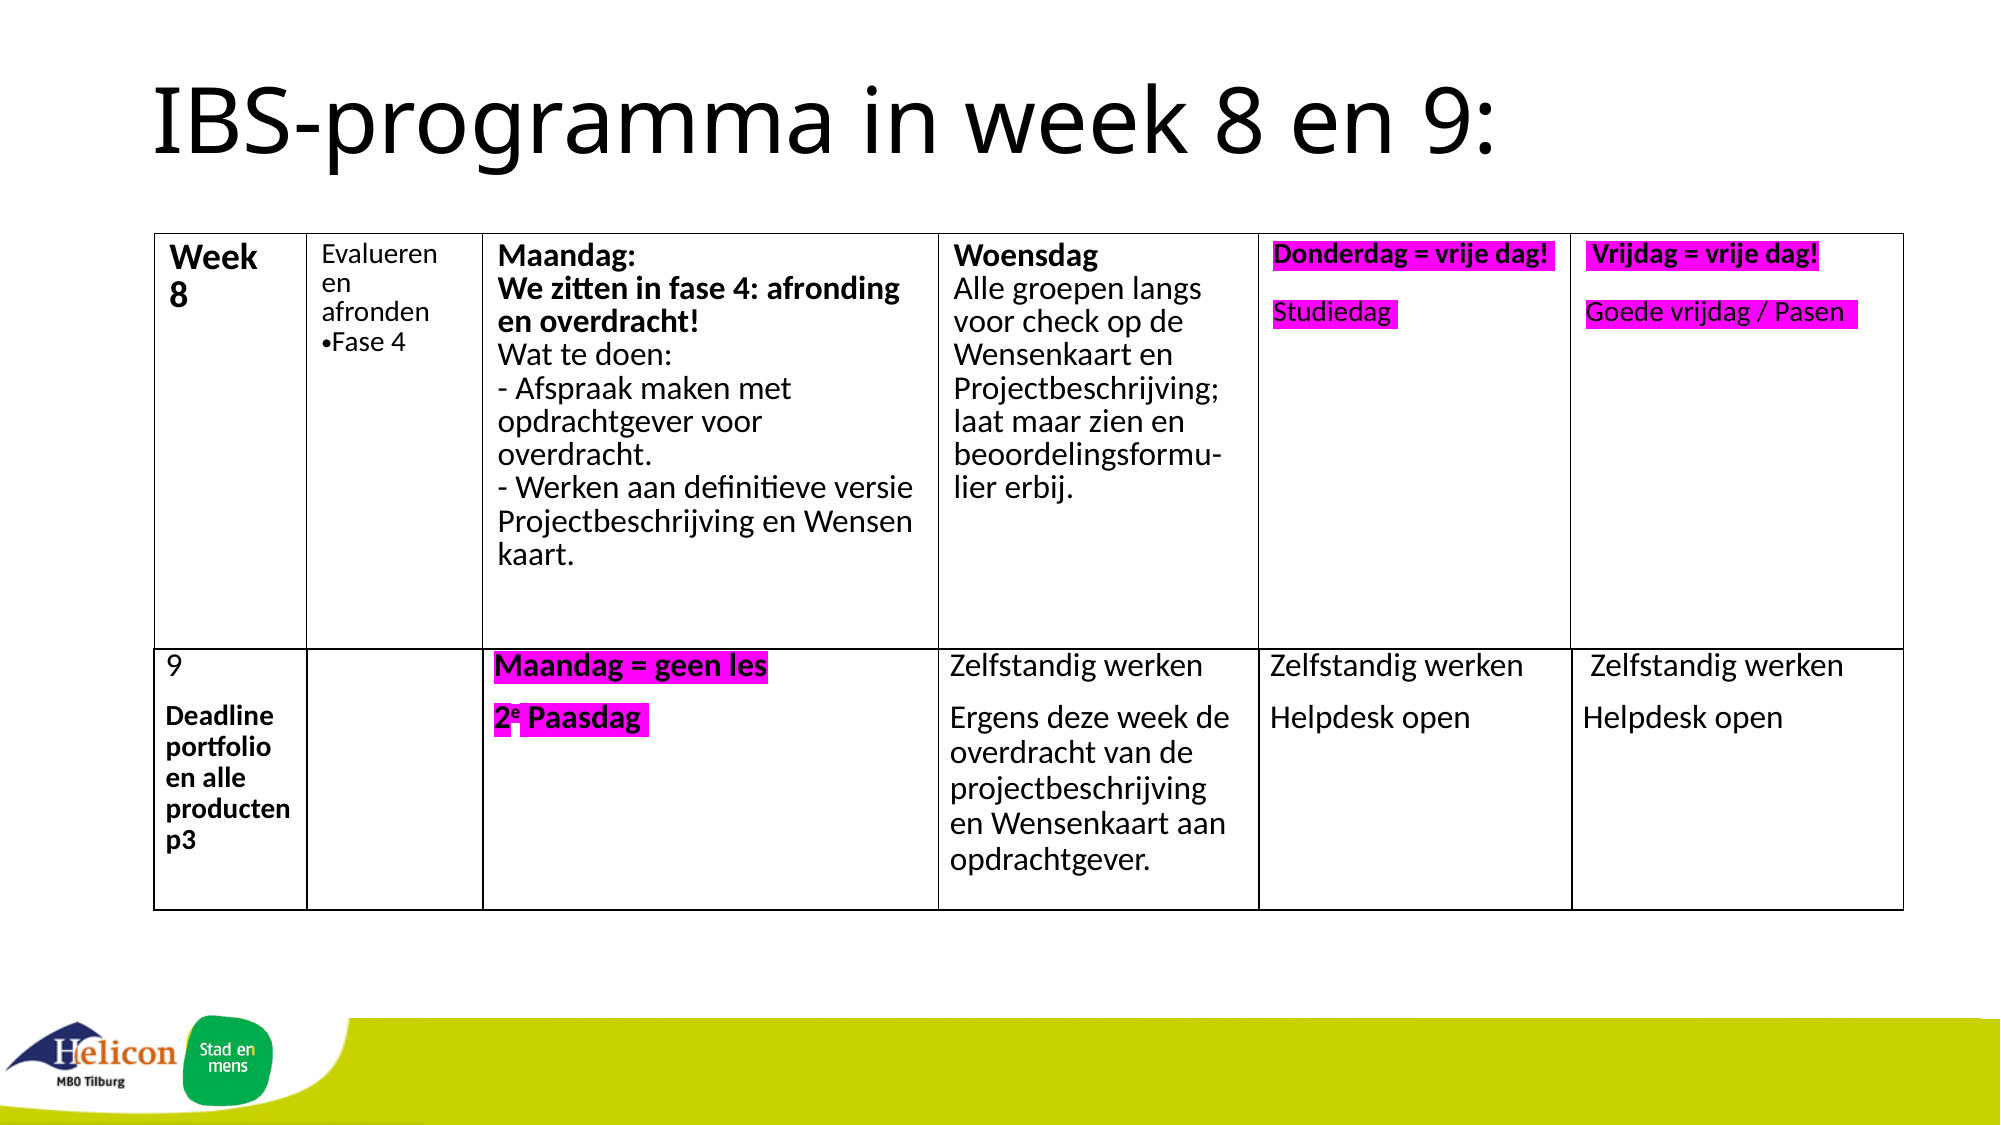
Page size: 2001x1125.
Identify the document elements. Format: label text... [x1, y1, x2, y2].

table_header Evalueren en afronden Fase 4 [307, 234, 482, 648]
table_header Maandag: We zitten in fase 4: afronding en overdracht! Wat te doen: - Afspraak maken met opdrachtgever voor overdracht. - Werken aan definitieve versie Projectbeschrijving en Wensenkaart. [483, 234, 938, 648]
table_header Week 8 [155, 234, 306, 648]
table_header Donderdag = vrije dag! Studiedag [1259, 234, 1570, 648]
picture [0, 1013, 424, 1125]
table_header Zelfstandig werken Helpdesk open [1573, 650, 1903, 909]
table_header Maandag = geen les 2e Paasdag [484, 650, 938, 909]
table_header Vrijdag = vrije dag! Goede vrijdag / Pasen [1571, 234, 1903, 648]
table_header [308, 650, 482, 909]
table_header 9 Deadline portfolio en alle producten p3 [155, 650, 306, 909]
table_header Zelfstandig werken Helpdesk open [1260, 650, 1571, 909]
table_header Woensdag Alle groepen langs voor check op de Wensenkaart en Projectbeschrijving; laat maar zien en beoordelingsformu-lier erbij. [939, 234, 1258, 648]
table_header Zelfstandig werken Ergens deze week de overdracht van de projectbeschrijving en Wensenkaart aan opdrachtgever. [939, 650, 1258, 909]
title IBS-programma in week 8 en 9: [137, 59, 1863, 188]
